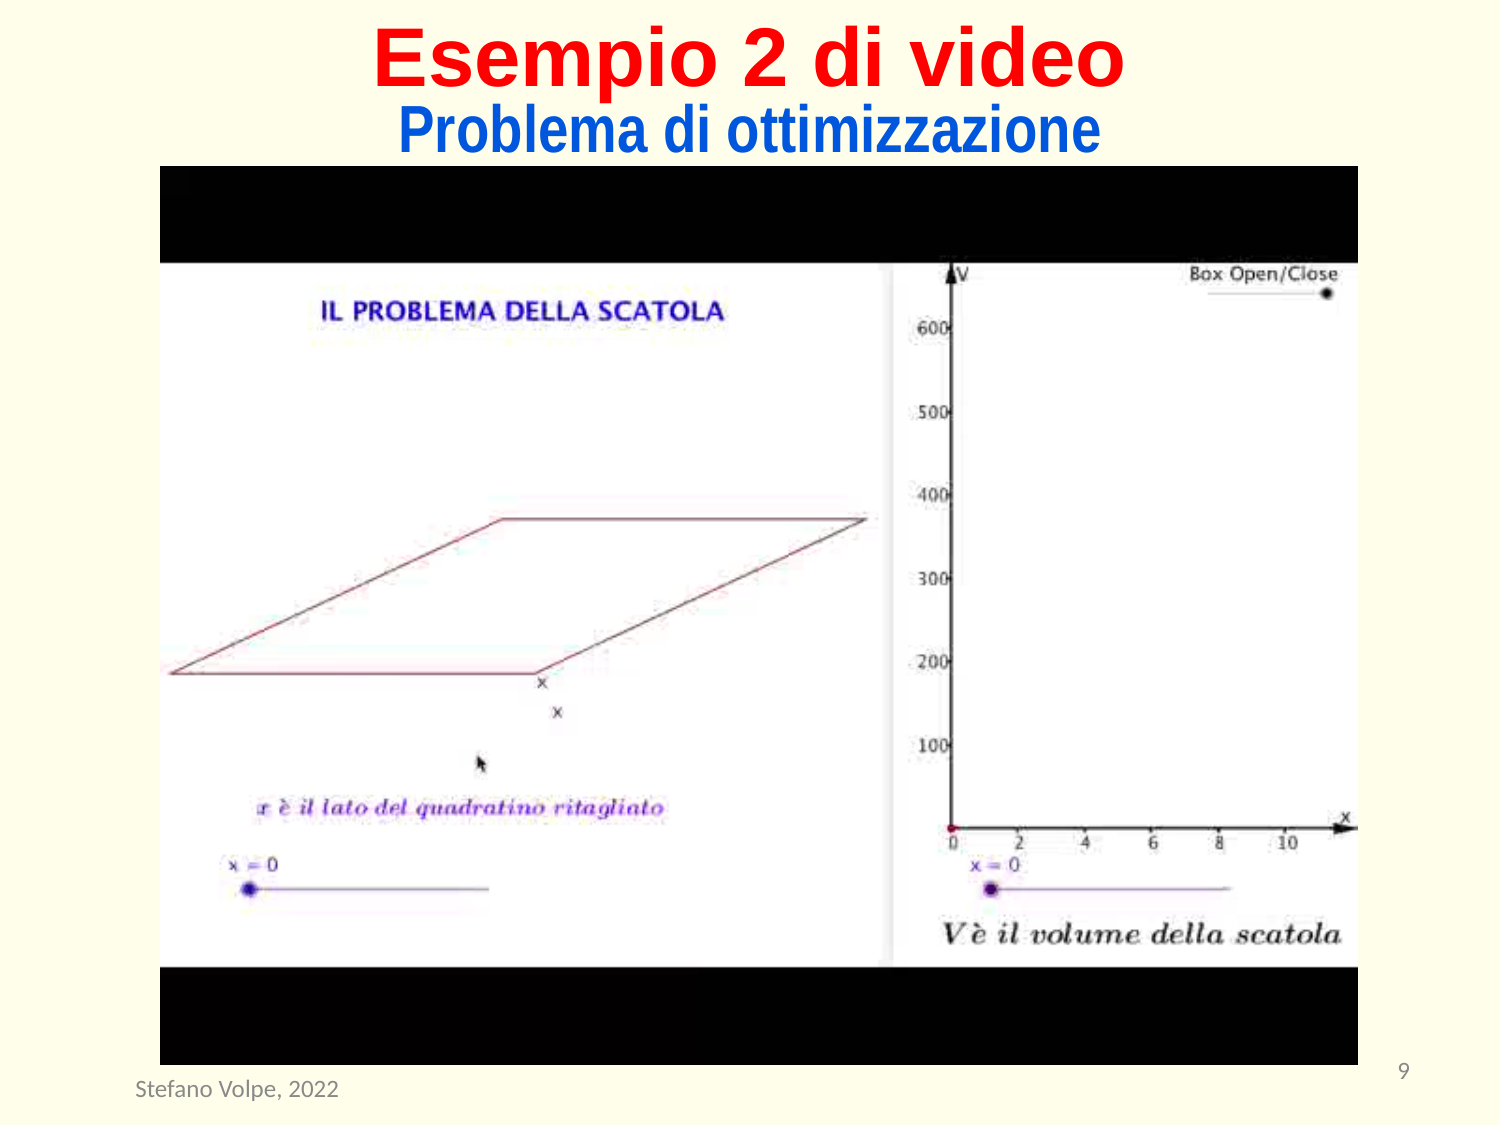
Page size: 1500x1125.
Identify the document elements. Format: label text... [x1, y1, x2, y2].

title Esempio 2 di video [75, 0, 1425, 101]
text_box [159, 165, 1359, 1066]
footer Stefano Volpe, 2022 [0, 1064, 476, 1125]
text_box Problema di ottimizzazione [383, 78, 1169, 164]
slide_number 9 [1375, 1046, 1426, 1103]
